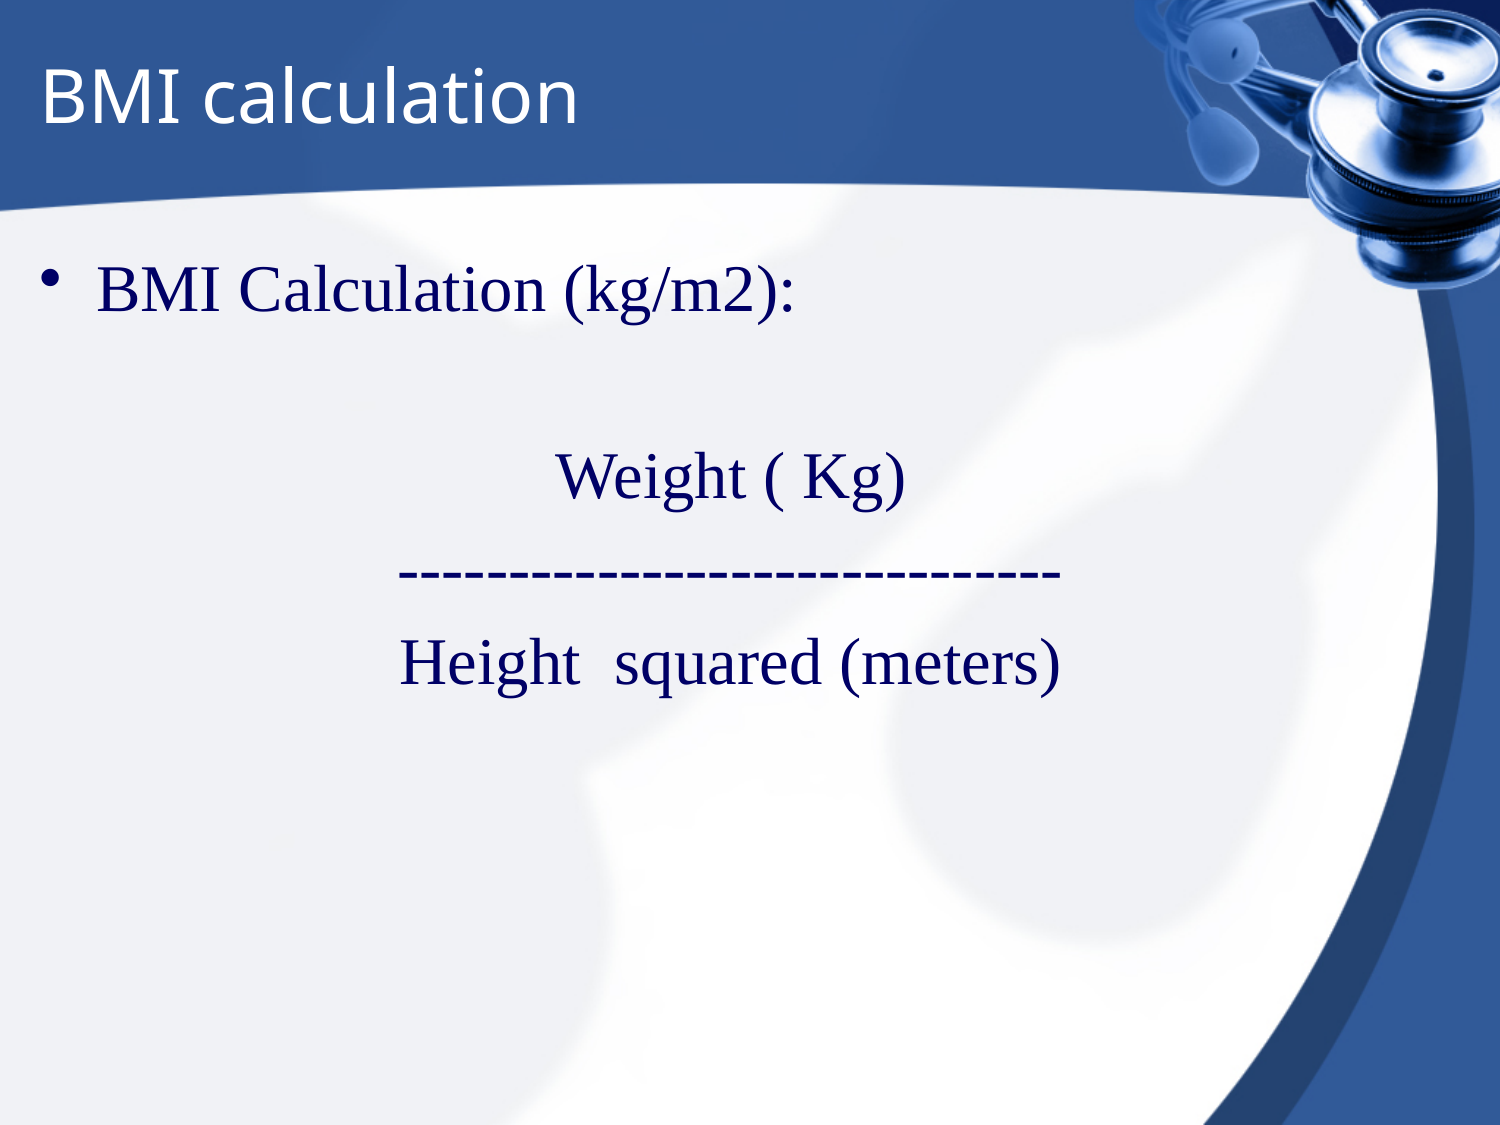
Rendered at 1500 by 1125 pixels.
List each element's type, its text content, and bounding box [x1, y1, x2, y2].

list BMI Calculation (kg/m2): Weight ( Kg) ------------------------------ Height squared (meters) [24, 237, 1288, 1013]
title BMI calculation [24, 24, 1251, 163]
picture [0, 0, 1500, 1125]
